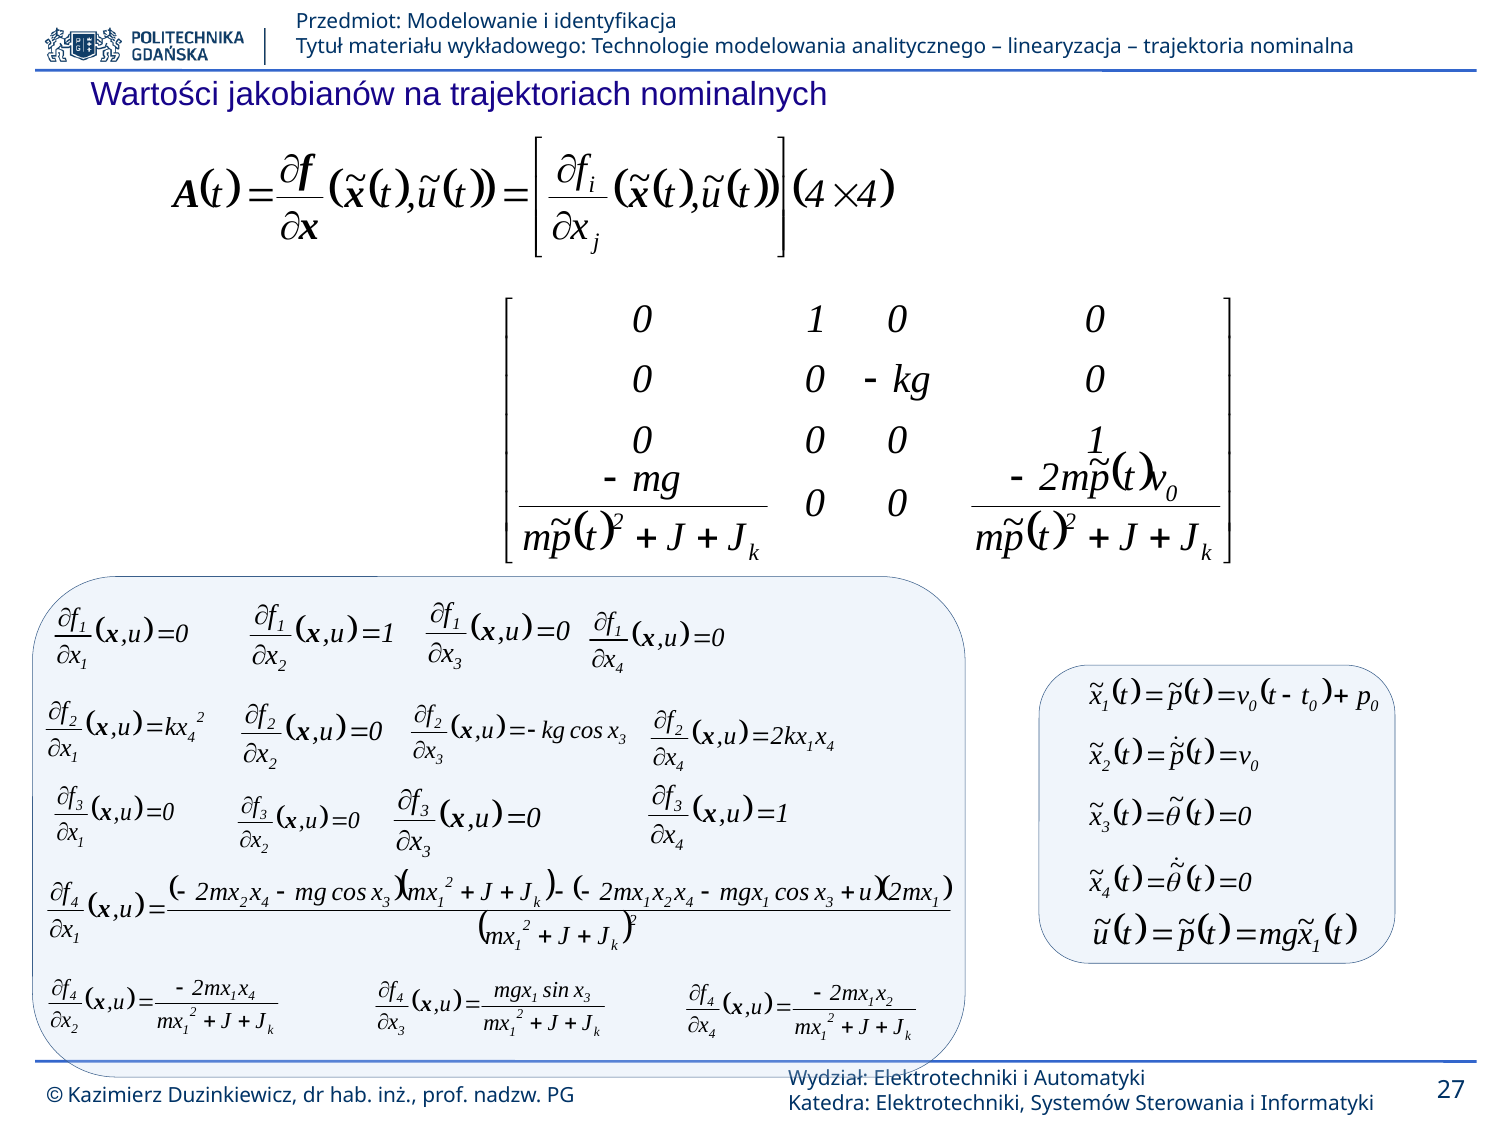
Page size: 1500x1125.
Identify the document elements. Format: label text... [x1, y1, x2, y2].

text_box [50, 779, 180, 854]
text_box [643, 778, 794, 857]
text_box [41, 694, 210, 769]
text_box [585, 604, 731, 680]
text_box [43, 869, 957, 957]
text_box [44, 973, 283, 1041]
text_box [406, 698, 630, 770]
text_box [421, 595, 575, 676]
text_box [371, 975, 610, 1043]
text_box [682, 978, 920, 1046]
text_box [163, 128, 1248, 573]
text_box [1083, 678, 1384, 904]
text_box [1088, 911, 1358, 958]
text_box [236, 696, 389, 776]
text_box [646, 704, 840, 778]
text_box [245, 597, 400, 678]
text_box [50, 600, 194, 676]
text_box [1036, 662, 1380, 966]
text_box Wartości jakobianów na trajektoriach nominalnych [75, 65, 1132, 120]
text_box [389, 781, 546, 865]
text_box [1361, 684, 1398, 963]
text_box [233, 790, 366, 860]
text_box [30, 574, 968, 1080]
